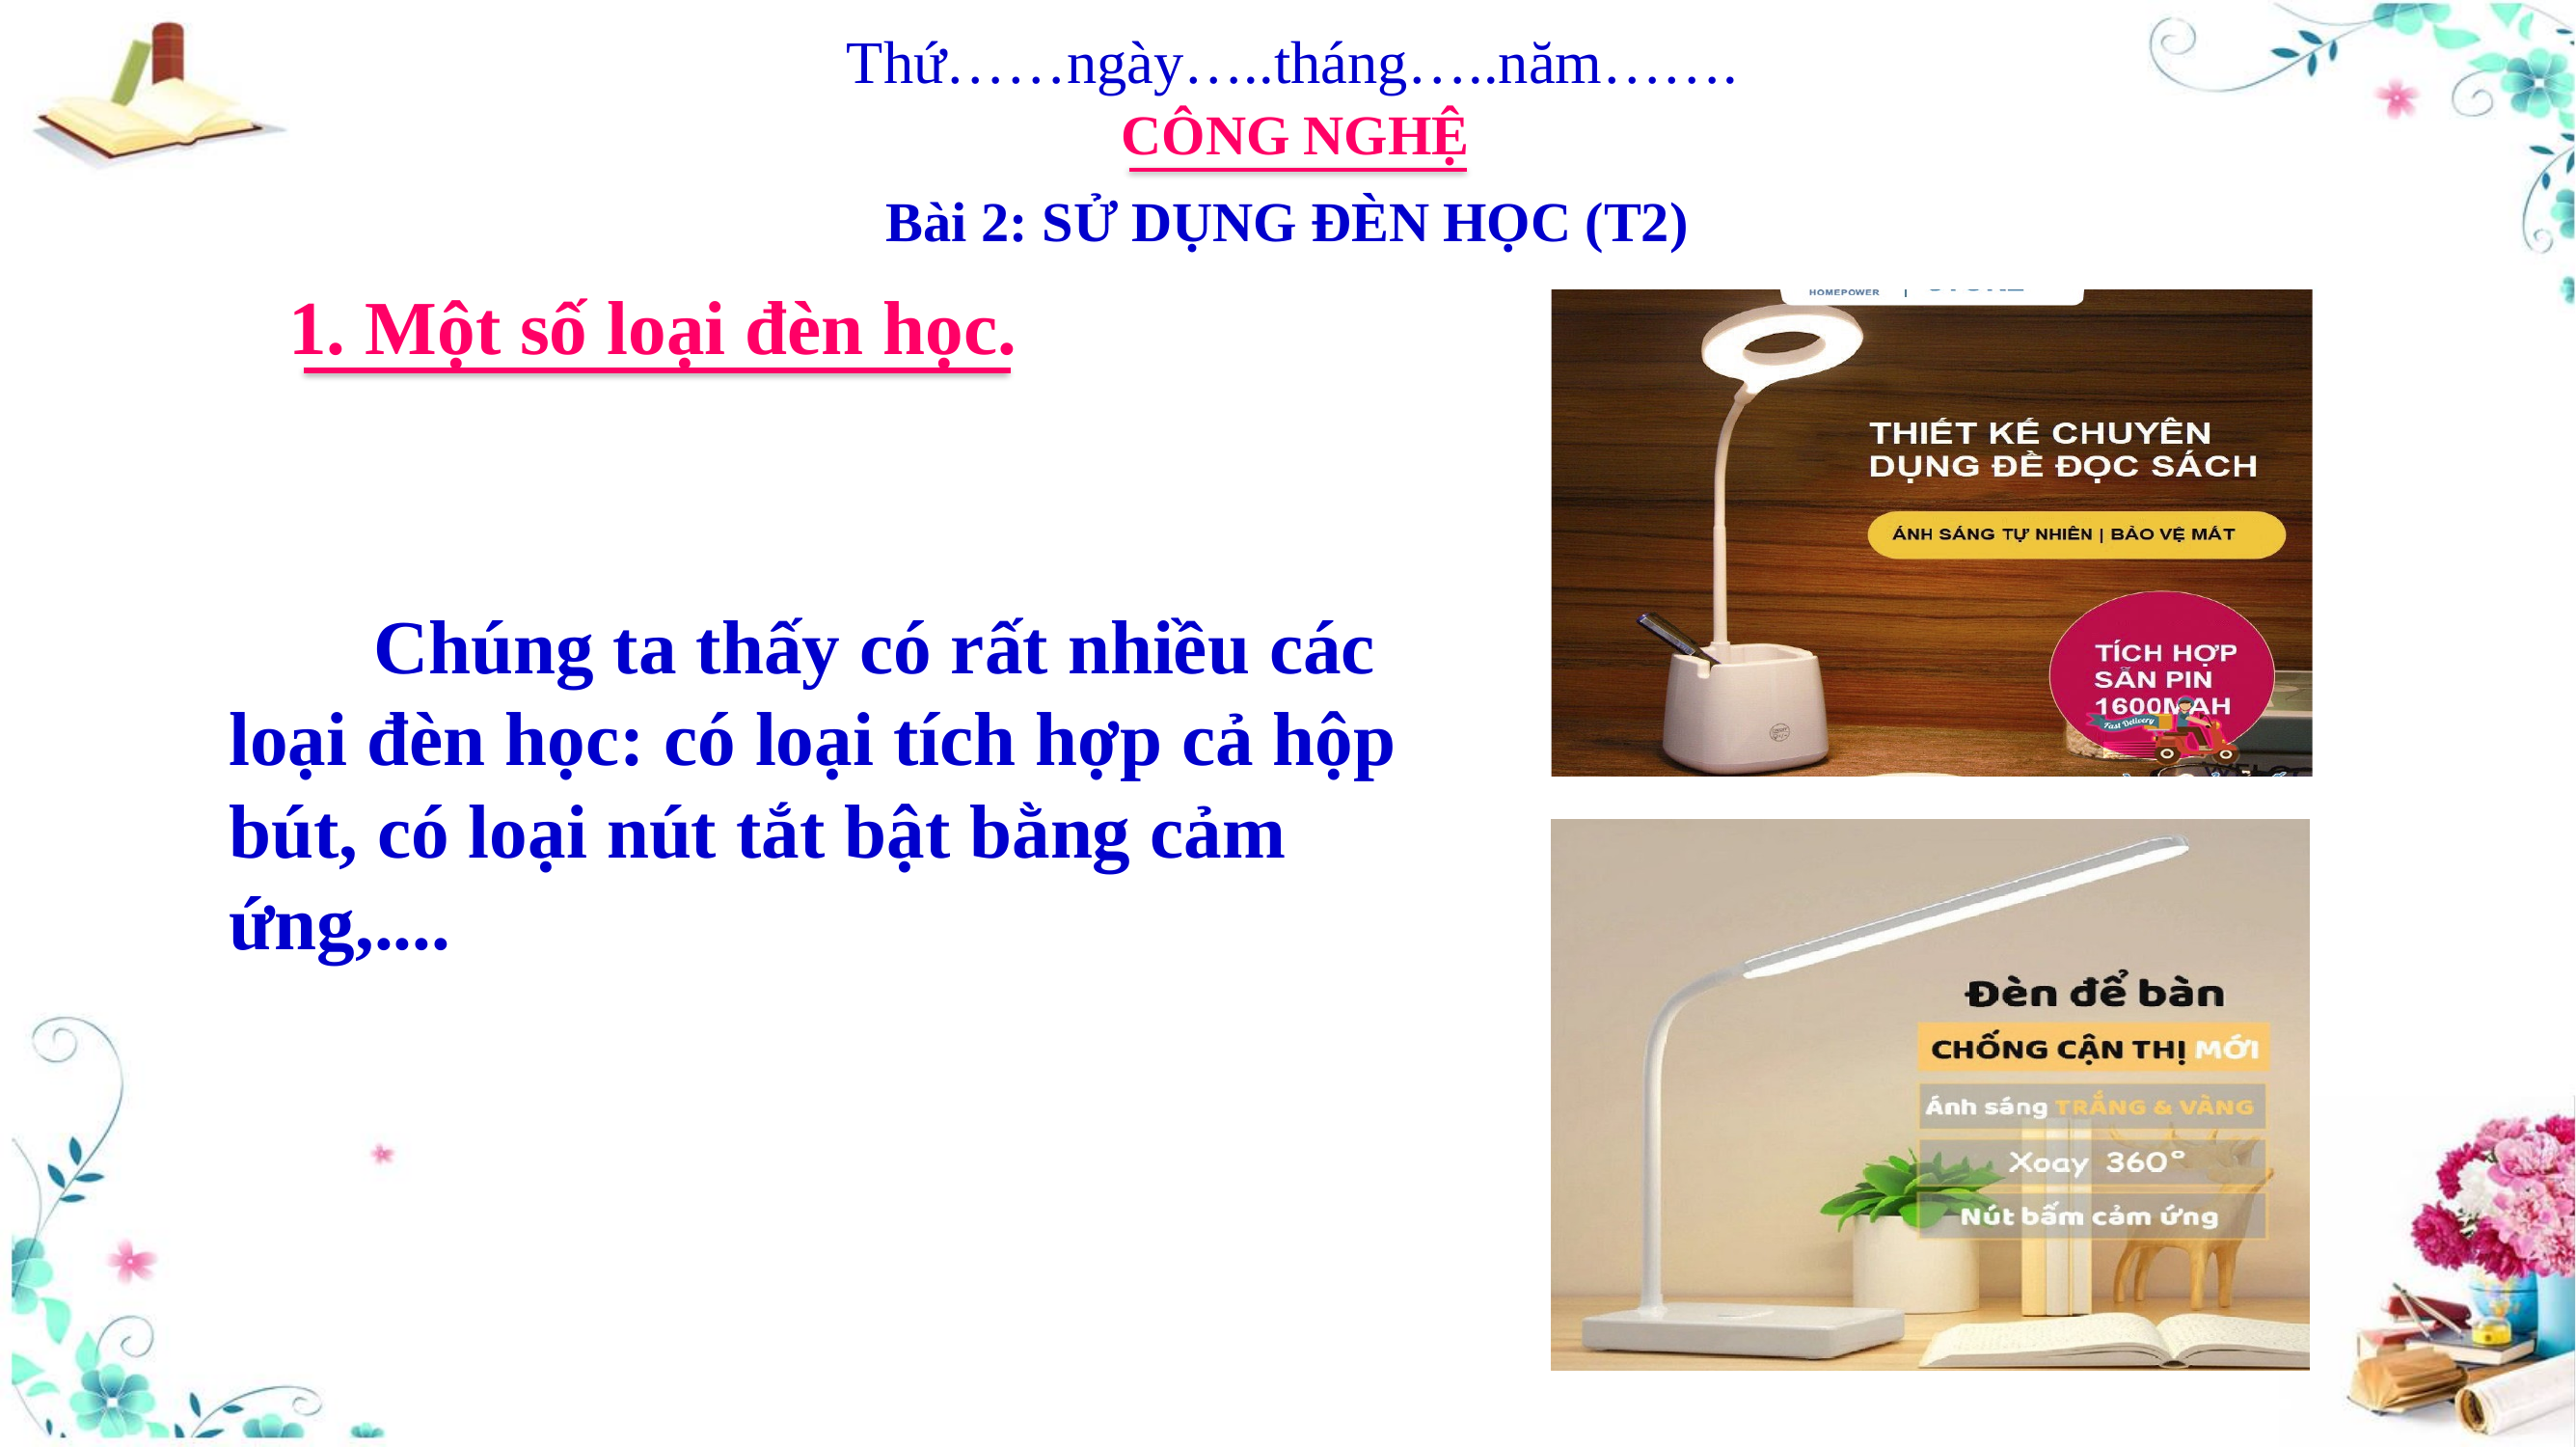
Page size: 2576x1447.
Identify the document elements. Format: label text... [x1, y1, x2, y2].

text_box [274, 270, 1937, 378]
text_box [827, 15, 1758, 175]
picture [0, 0, 2576, 1447]
text_box Bài 2: SỬ DỤNG ĐÈN HỌC (T2) [455, 173, 2120, 264]
text_box Chúng ta thấy có rất nhiều các loại đèn học: có loại tích hợp cả hộp bút, có loại nút tắt bật bằng cảm ứng,.... [214, 590, 1503, 972]
